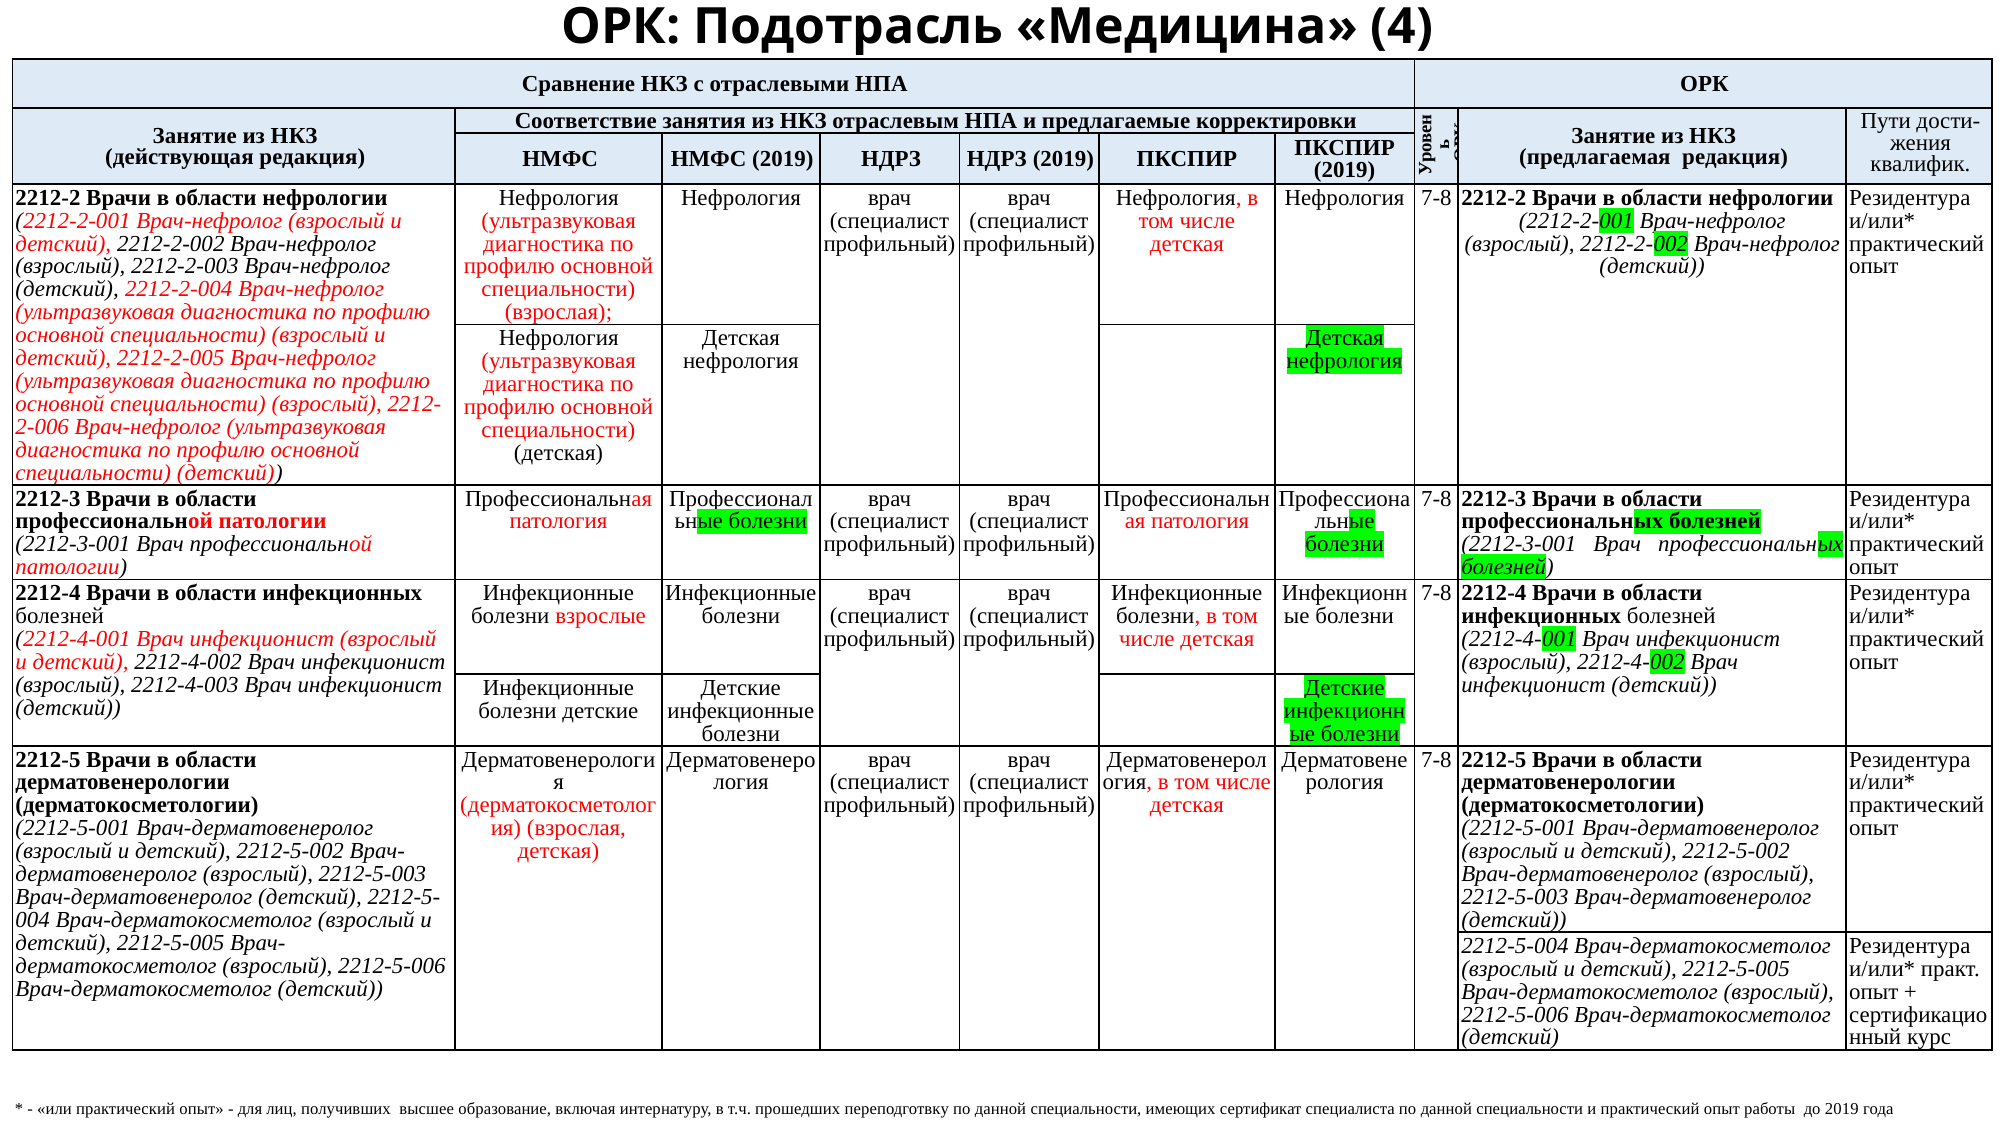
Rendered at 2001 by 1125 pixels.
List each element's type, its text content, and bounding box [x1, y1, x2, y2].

table_cell Нефрология (ультразвуковая диагностика по профилю основной специальности) (взрослая); [456, 185, 661, 324]
title ОРК: Подотрасль «Медицина» (4) [97, 0, 1898, 55]
table_cell врач (специалист профильный) [821, 747, 959, 1049]
table_cell Занятие из НКЗ (действующая редакция) [13, 109, 454, 183]
table_cell Дерматовенерология [663, 747, 819, 1049]
table_cell Занятие из НКЗ (предлагаемая редакция) [1459, 109, 1845, 183]
table_cell Резидентура и/или* практический опыт [1847, 185, 1991, 484]
table_cell Дерматовенерология, в том числе детская [1100, 747, 1274, 1049]
table_cell 2212-2 Врачи в области нефрологии (2212-2-001 Врач-нефролог (взрослый), 2212-2-002 Врач-нефролог (детский)) [1459, 185, 1845, 484]
table_cell 7-8 [1415, 747, 1457, 1049]
table_cell НМФС [456, 134, 661, 183]
table_cell 2212-5 Врачи в области дерматовенерологии (дерматокосметологии) (2212-5-001 Врач-дерматовенеролог (взрослый и детский), 2212-5-002 Врач-дерматовенеролог (взрослый), 2212-5-003 Врач-дерматовенеролог (детский), 2212-5-004 Врач-дерматокосметолог (взрослый и детский), 2212-5-005 Врач-дерматокосметолог (взрослый), 2212-5-006 Врач-дерматокосметолог (детский)) [13, 747, 454, 1049]
table_cell 7-8 [1415, 486, 1457, 579]
table_cell врач (специалист профильный) [960, 580, 1098, 745]
table_cell 2212-5 Врачи в области дерматовенерологии (дерматокосметологии) (2212-5-001 Врач-дерматовенеролог (взрослый и детский), 2212-5-002 Врач-дерматовенеролог (взрослый), 2212-5-003 Врач-дерматовенеролог (детский)) [1459, 747, 1845, 931]
table_cell Уровень ОРК [1415, 109, 1457, 183]
table_cell врач (специалист профильный) [821, 580, 959, 745]
table_cell 2212-4 Врачи в области инфекционных болезней (2212-4-001 Врач инфекционист (взрослый и детский), 2212-4-002 Врач инфекционист (взрослый), 2212-4-003 Врач инфекционист (детский)) [13, 580, 454, 745]
table_cell Детская нефрология [663, 325, 819, 484]
table_cell Резидентура и/или* практический опыт [1847, 486, 1991, 579]
table_cell врач (специалист профильный) [960, 486, 1098, 579]
table_cell 2212-4 Врачи в области инфекционных болезней (2212-4-001 Врач инфекционист (взрослый), 2212-4-002 Врач инфекционист (детский)) [1459, 580, 1845, 745]
table_cell 2212-2 Врачи в области нефрологии (2212-2-001 Врач-нефролог (взрослый и детский), 2212-2-002 Врач-нефролог (взрослый), 2212-2-003 Врач-нефролог (детский), 2212-2-004 Врач-нефролог (ультразвуковая диагностика по профилю основной специальности) (взрослый и детский), 2212-2-005 Врач-нефролог (ультразвуковая диагностика по профилю основной специальности) (взрослый), 2212-2-006 Врач-нефролог (ультразвуковая диагностика по профилю основной специальности) (детский)) [13, 185, 454, 484]
table_cell Детские инфекционные болезни [1276, 675, 1414, 745]
table_cell Детская нефрология [1276, 325, 1414, 484]
table_cell [1100, 325, 1274, 484]
table_header ОРК [1415, 60, 1991, 107]
table_cell ПКСПИР [1100, 134, 1274, 183]
table_cell Соответствие занятия из НКЗ отраслевым НПА и предлагаемые корректировки [456, 109, 1414, 132]
table_cell Резидентура и/или* практ. опыт + сертификационный курс [1847, 933, 1991, 1049]
table_cell Профессиональные болезни [1276, 486, 1414, 579]
text_box * - «или практический опыт» - для лиц, получивших высшее образование, включая интернатуру, в т.ч. прошедших переподготвку по данной специальности, имеющих сертификат специалиста по данной специальности и практический опыт работы до 2019 года включительно [0, 1090, 2000, 1125]
table_cell НМФС (2019) [663, 134, 819, 183]
table_cell Инфекционные болезни детские [456, 675, 661, 745]
table_cell Дерматовенерология [1276, 747, 1414, 1049]
table_cell 7-8 [1415, 580, 1457, 745]
table_cell ПКСПИР (2019) [1276, 134, 1414, 183]
table_cell врач (специалист профильный) [960, 185, 1098, 484]
table_cell Профессиональные болезни [663, 486, 819, 579]
table_cell Инфекционные болезни [1276, 580, 1414, 673]
table_cell врач (специалист профильный) [821, 486, 959, 579]
table_cell Профессиональная патология [1100, 486, 1274, 579]
table_cell Нефрология, в том числе детская [1100, 185, 1274, 324]
table_cell Дерматовенерология (дерматокосметология) (взрослая, детская) [456, 747, 661, 1049]
table_cell Инфекционные болезни взрослые [456, 580, 661, 673]
table_cell 2212-3 Врачи в области профессиональных болезней (2212-3-001 Врач профессиональных болезней) [1459, 486, 1845, 579]
table_cell НДРЗ (2019) [960, 134, 1098, 183]
table_cell Резидентура и/или* практический опыт [1847, 747, 1991, 931]
table_cell Нефрология [663, 185, 819, 324]
table_cell Инфекционные болезни, в том числе детская [1100, 580, 1274, 673]
table_cell 2212-5-004 Врач-дерматокосметолог (взрослый и детский), 2212-5-005 Врач-дерматокосметолог (взрослый), 2212-5-006 Врач-дерматокосметолог (детский) [1459, 933, 1845, 1049]
table_cell НДРЗ [821, 134, 959, 183]
table_cell Профессиональная патология [456, 486, 661, 579]
table_cell [1100, 675, 1274, 745]
table_cell врач (специалист профильный) [821, 185, 959, 484]
table_cell Нефрология [1276, 185, 1414, 324]
table_cell Резидентура и/или* практический опыт [1847, 580, 1991, 745]
table_cell Инфекционные болезни [663, 580, 819, 673]
table_header Сравнение НКЗ с отраслевыми НПА [13, 60, 1414, 107]
table_cell Пути дости-жения квалифик. [1847, 109, 1991, 183]
table_cell Нефрология (ультразвуковая диагностика по профилю основной специальности) (детская) [456, 325, 661, 484]
table_cell 7-8 [1415, 185, 1457, 484]
table_cell 2212-3 Врачи в области профессиональной патологии (2212-3-001 Врач профессиональной патологии) [13, 486, 454, 579]
table_cell Детские инфекционные болезни [663, 675, 819, 745]
table_cell врач (специалист профильный) [960, 747, 1098, 1049]
